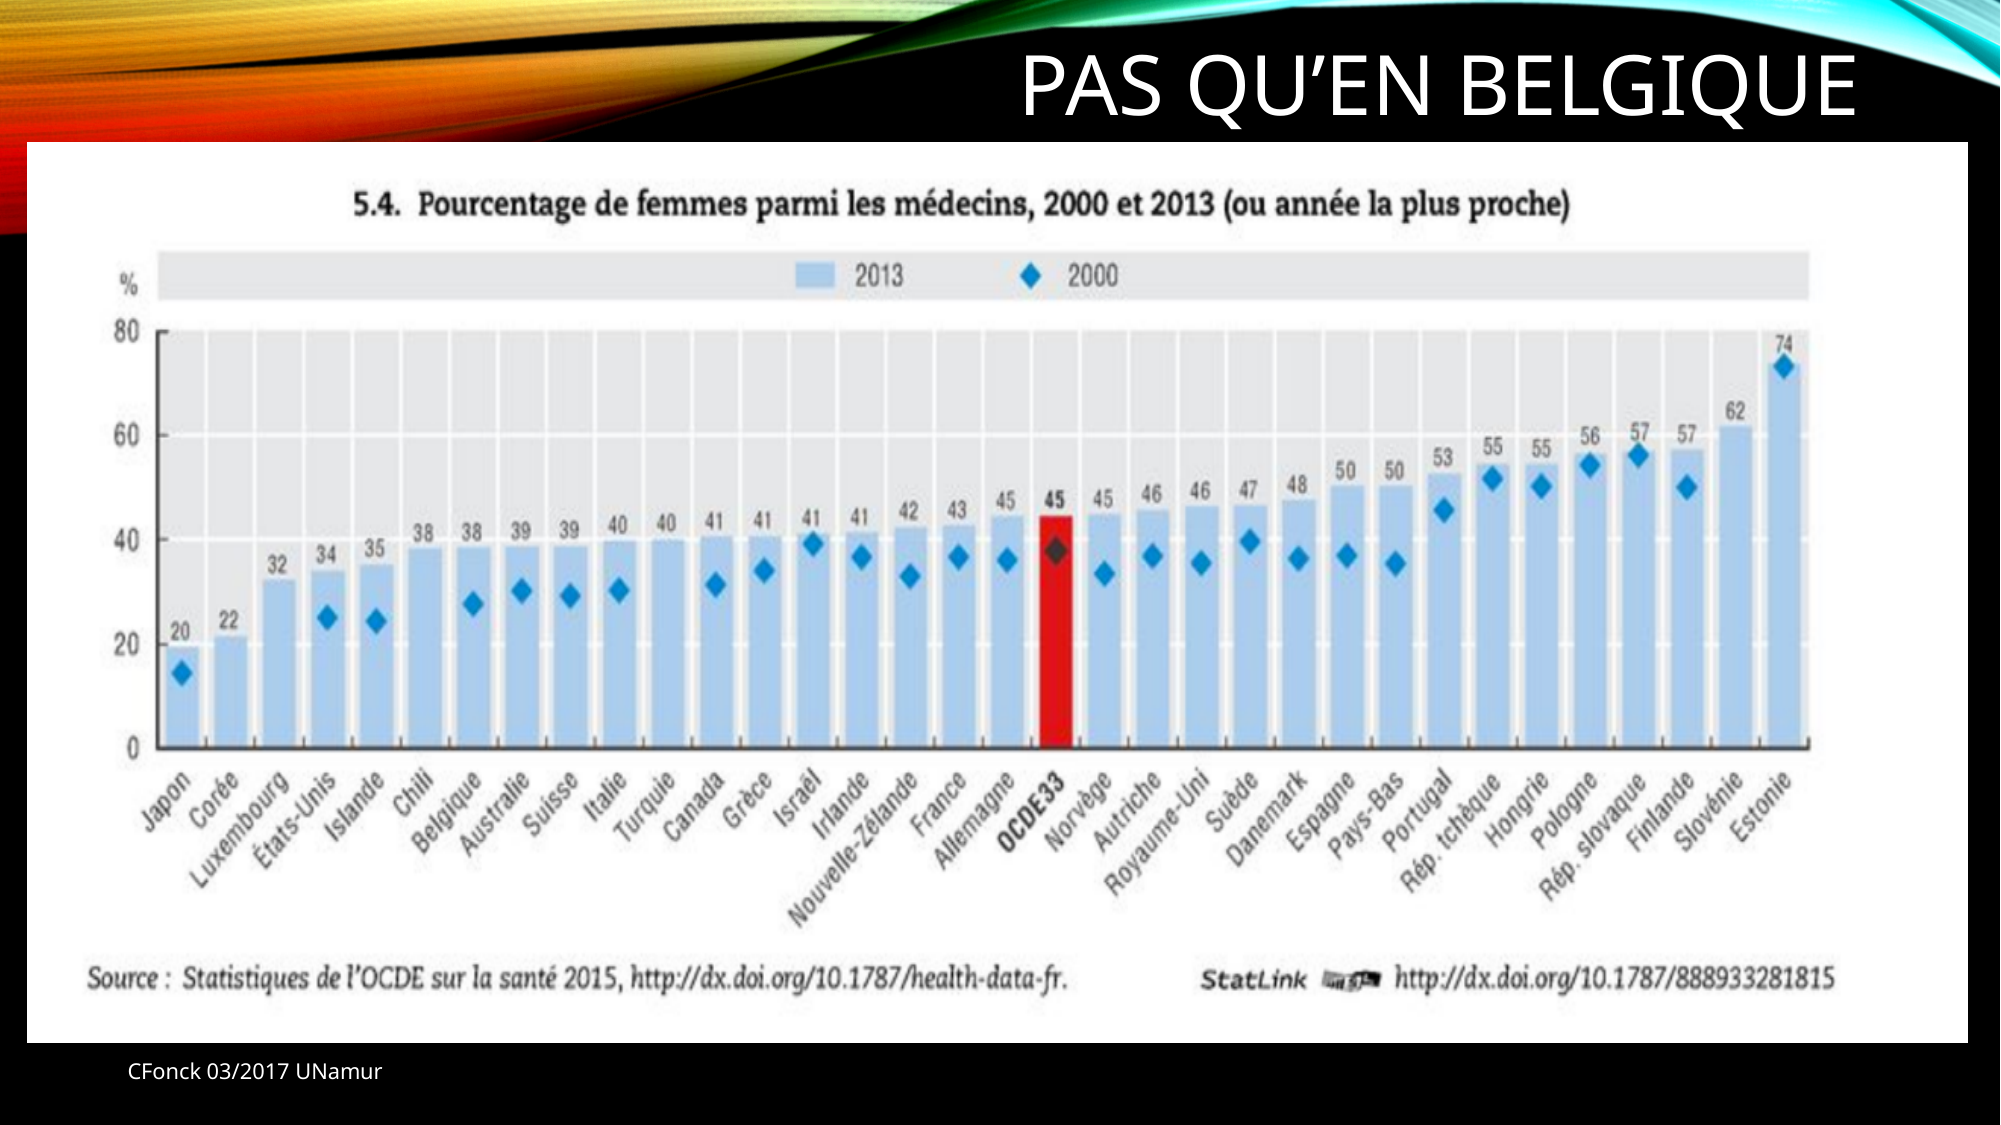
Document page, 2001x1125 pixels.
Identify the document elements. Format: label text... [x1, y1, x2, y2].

title Pas qu’en Belgique [941, 5, 1876, 141]
footer CFonck 03/2017 UNamur [112, 1043, 1388, 1103]
picture [0, 0, 2000, 237]
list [26, 141, 1968, 1043]
